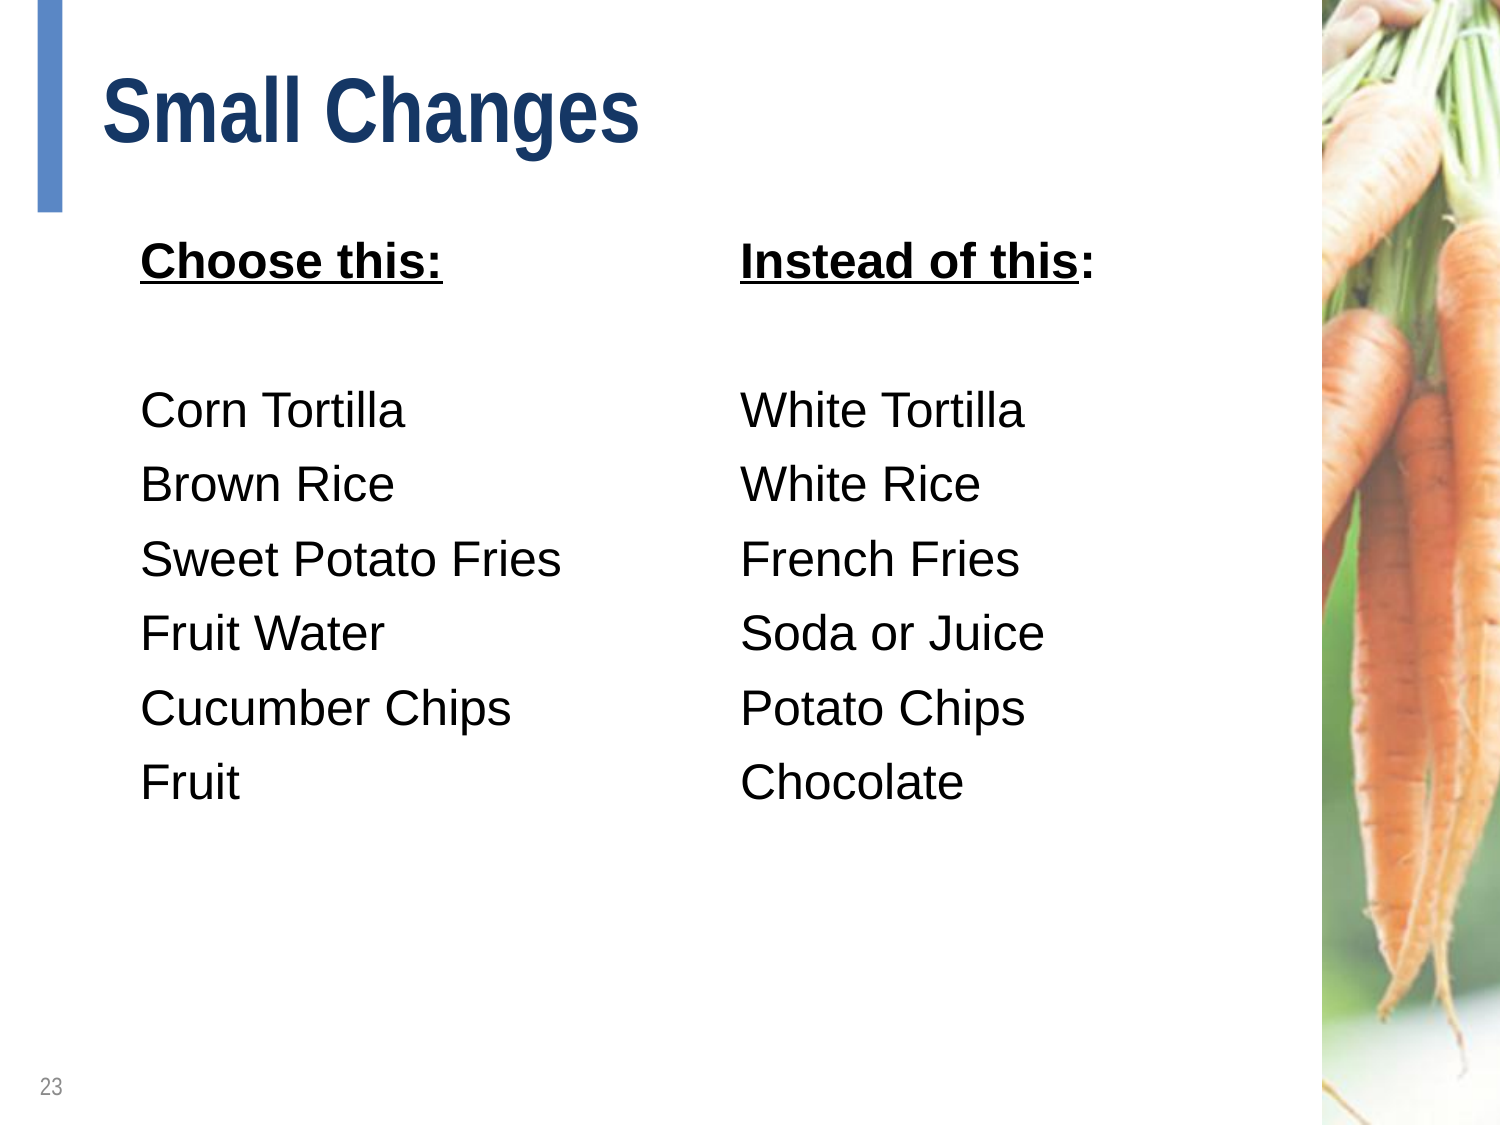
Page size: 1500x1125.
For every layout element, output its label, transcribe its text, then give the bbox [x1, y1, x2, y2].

list Choose this: Instead of this: Corn Tortilla White Tortilla Brown Rice White Rice Sweet Potato Fries French Fries Fruit Water Soda or Juice Cucumber Chips Potato Chips Fruit Chocolate [124, 224, 1276, 1026]
slide_number 23 [24, 1062, 375, 1125]
picture [1322, 0, 1500, 1125]
title Small Changes [87, 0, 1288, 213]
